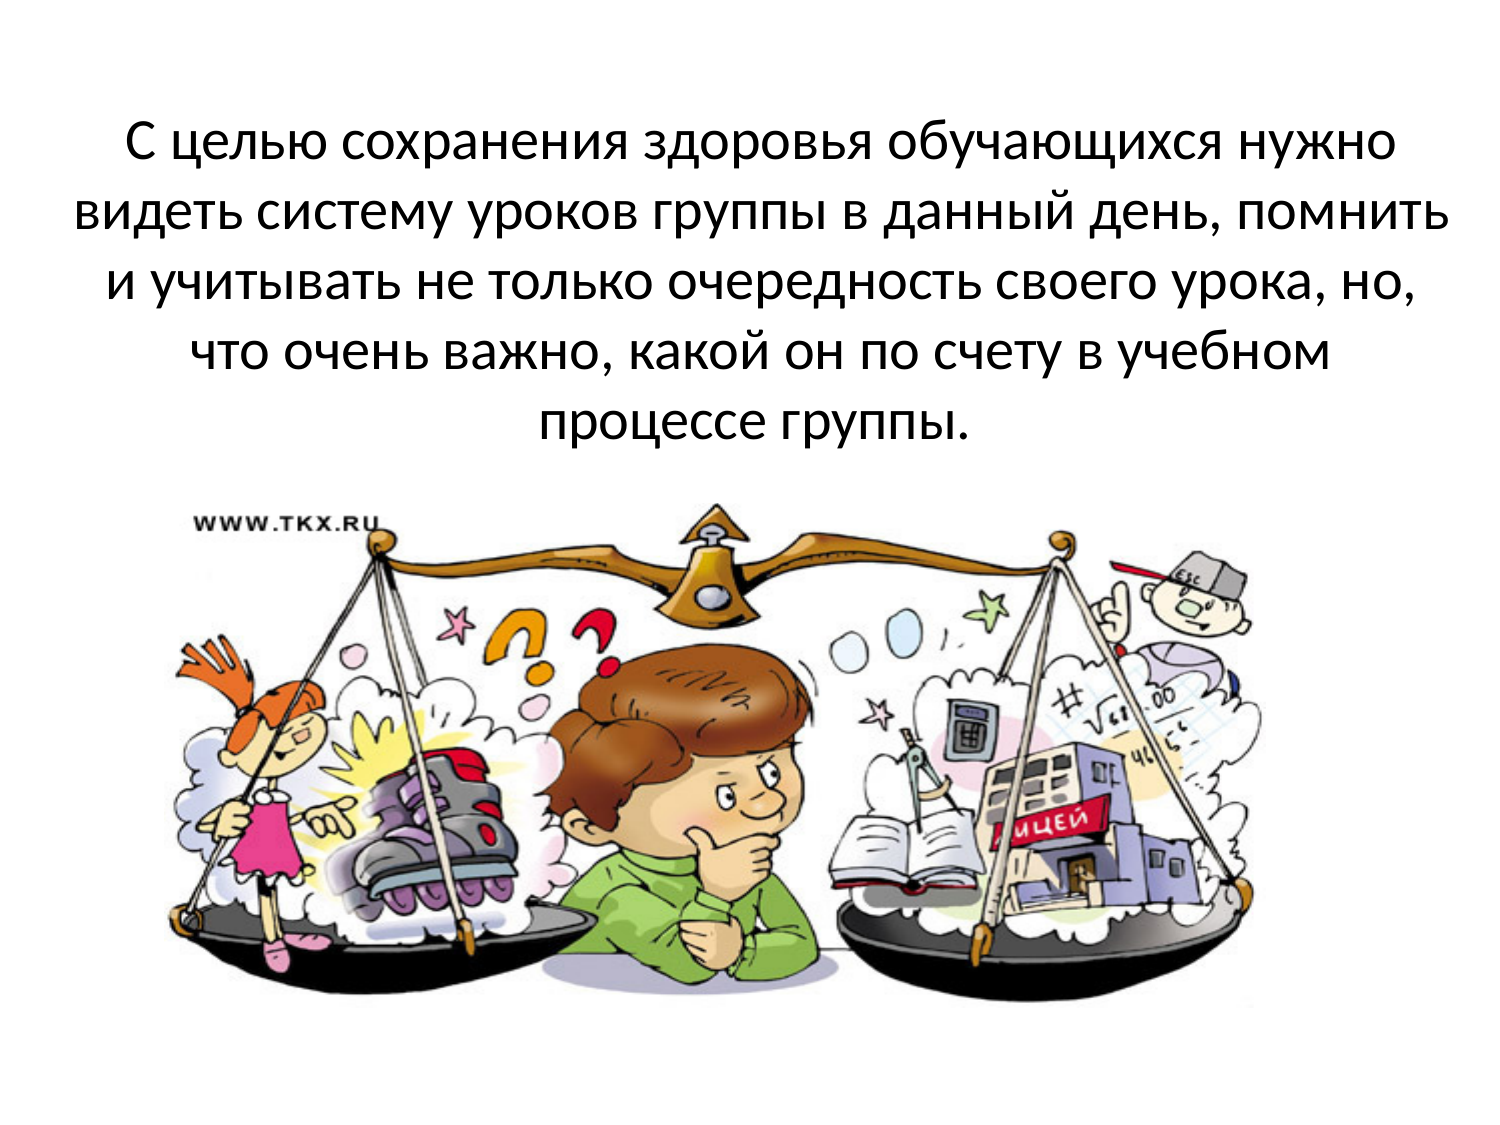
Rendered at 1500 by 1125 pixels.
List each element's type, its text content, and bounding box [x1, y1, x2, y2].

text_box С целью сохранения здоровья обучающихся нужно видеть систему уроков группы в данный день, помнить и учитывать не только очередность своего урока, но, что очень важно, какой он по счету в учебном процессе группы. [58, 93, 1465, 529]
picture [163, 503, 1266, 1009]
